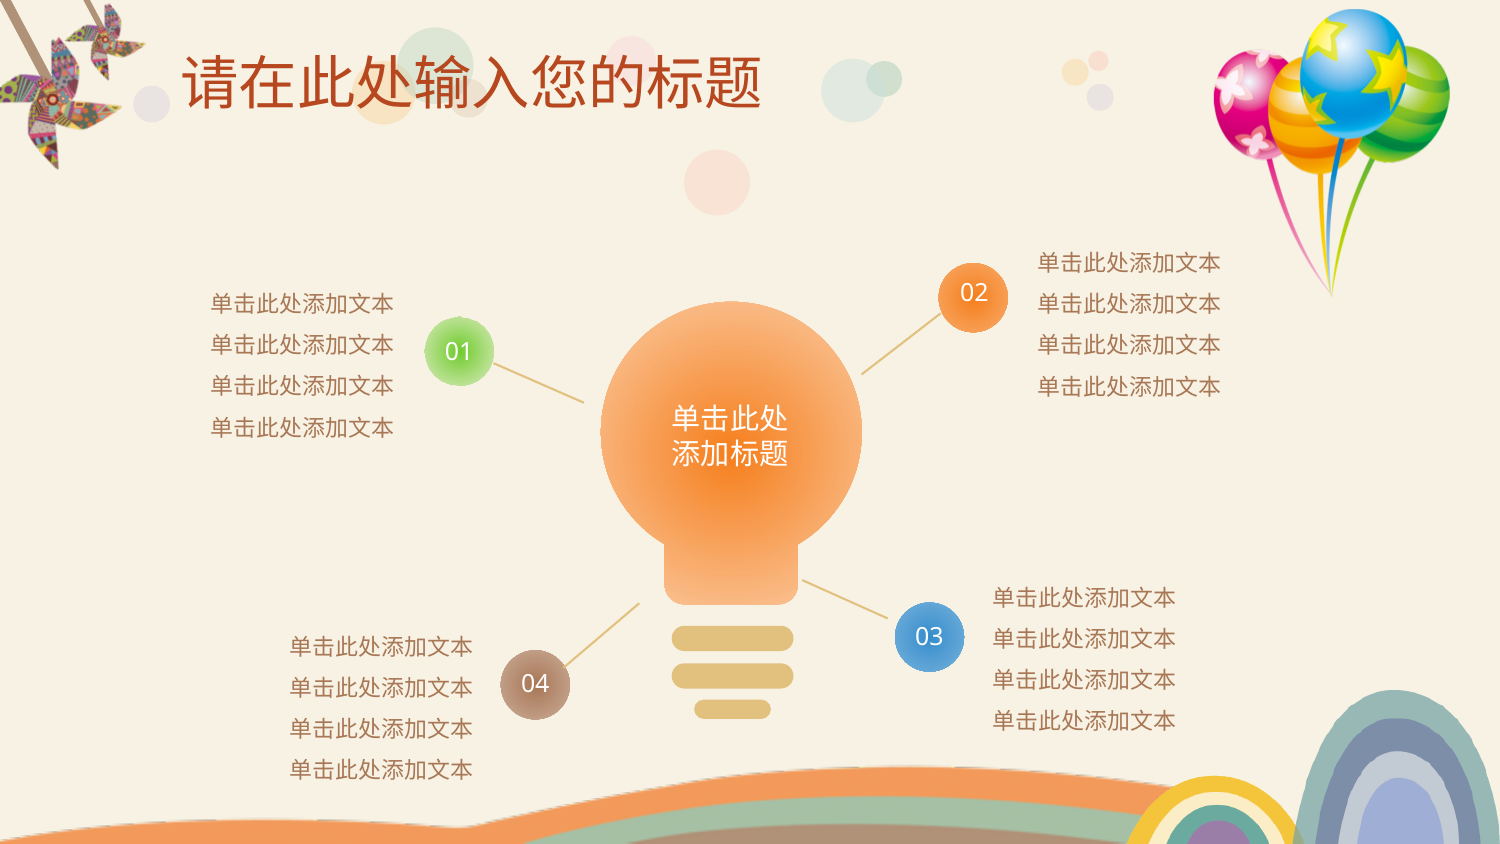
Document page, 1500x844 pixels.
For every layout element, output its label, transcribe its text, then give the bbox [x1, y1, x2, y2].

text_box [600, 301, 862, 719]
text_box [861, 263, 1008, 375]
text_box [500, 589, 621, 720]
text_box 请在此处输入您的标题 [165, 39, 935, 124]
picture [0, 0, 152, 185]
text_box 单击此处添加文本 单击此处添加文本 单击此处添加文本 单击此处添加文本 [274, 611, 489, 791]
text_box 单击此处添加文本 单击此处添加文本 单击此处添加文本 单击此处添加文本 [1022, 227, 1237, 407]
picture [0, 690, 1500, 844]
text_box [802, 580, 965, 672]
picture [1184, 0, 1486, 302]
text_box 单击此处添加文本 单击此处添加文本 单击此处添加文本 单击此处添加文本 [977, 562, 1192, 742]
text_box 单击此处添加文本 单击此处添加文本 单击此处添加文本 单击此处添加文本 [195, 268, 410, 448]
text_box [424, 315, 584, 403]
